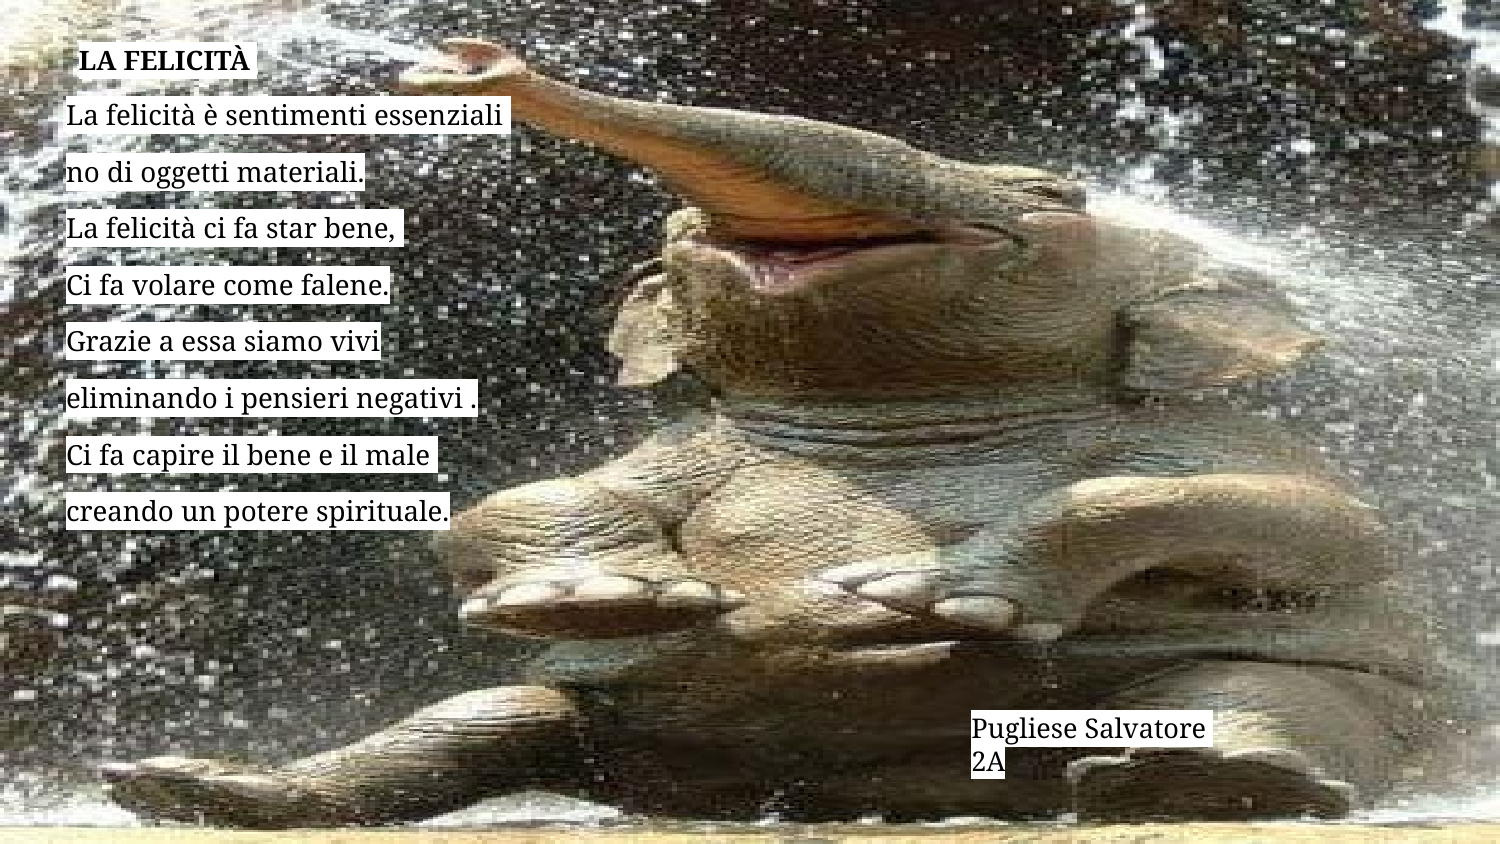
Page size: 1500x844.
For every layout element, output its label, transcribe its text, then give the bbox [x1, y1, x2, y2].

text_box Pugliese Salvatore 2A [956, 696, 1292, 792]
picture [0, 0, 1500, 844]
title LA FELICITÀ [63, 29, 1462, 87]
list La felicità è sentimenti essenziali no di oggetti materiali. La felicità ci fa star bene, Ci fa volare come falene. Grazie a essa siamo vivi eliminando i pensieri negativi . Ci fa capire il bene e il male creando un potere spirituale. [51, 85, 1449, 646]
